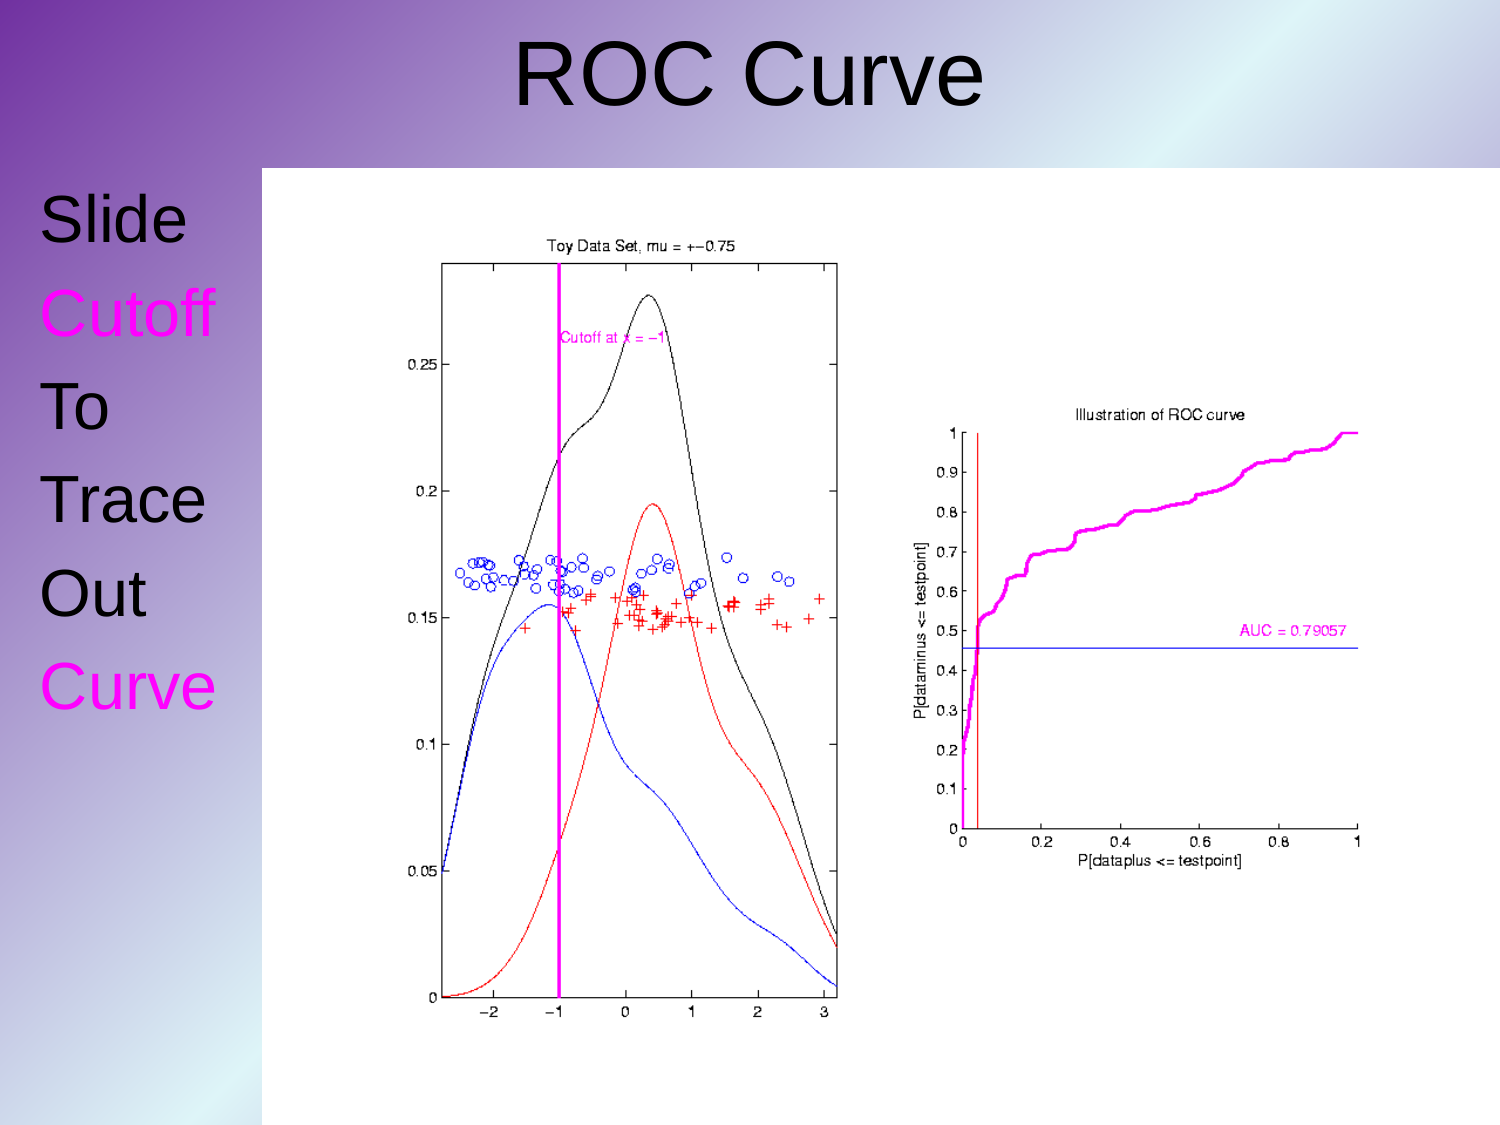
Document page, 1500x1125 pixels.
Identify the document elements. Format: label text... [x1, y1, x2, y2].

title ROC Curve [75, 12, 1425, 125]
list Slide Cutoff To Trace Out Curve [24, 168, 261, 1011]
picture [261, 168, 1500, 1125]
